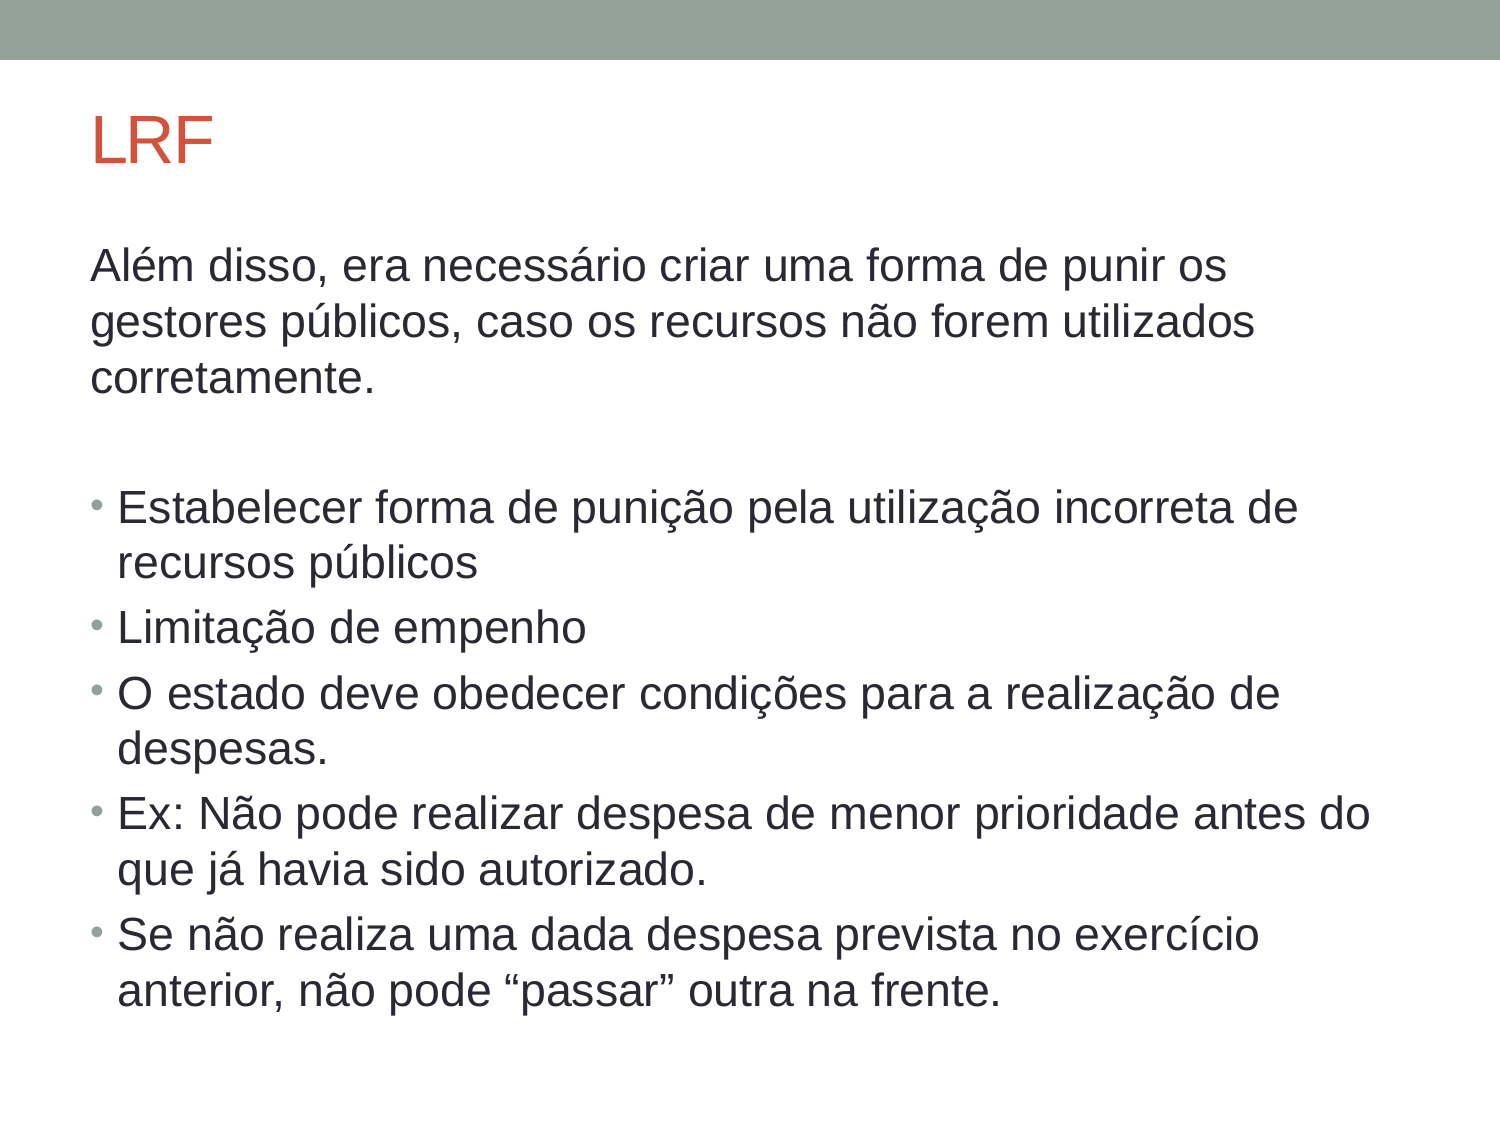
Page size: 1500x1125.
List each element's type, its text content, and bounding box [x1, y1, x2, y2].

list Além disso, era necessário criar uma forma de punir os gestores públicos, caso os recursos não forem utilizados corretamente. Estabelecer forma de punição pela utilização incorreta de recursos públicos Limitação de empenho O estado deve obedecer condições para a realização de despesas. Ex: Não pode realizar despesa de menor prioridade antes do que já havia sido autorizado. Se não realiza uma dada despesa prevista no exercício anterior, não pode “passar” outra na frente. [75, 227, 1391, 1028]
title LRF [75, 87, 1425, 185]
